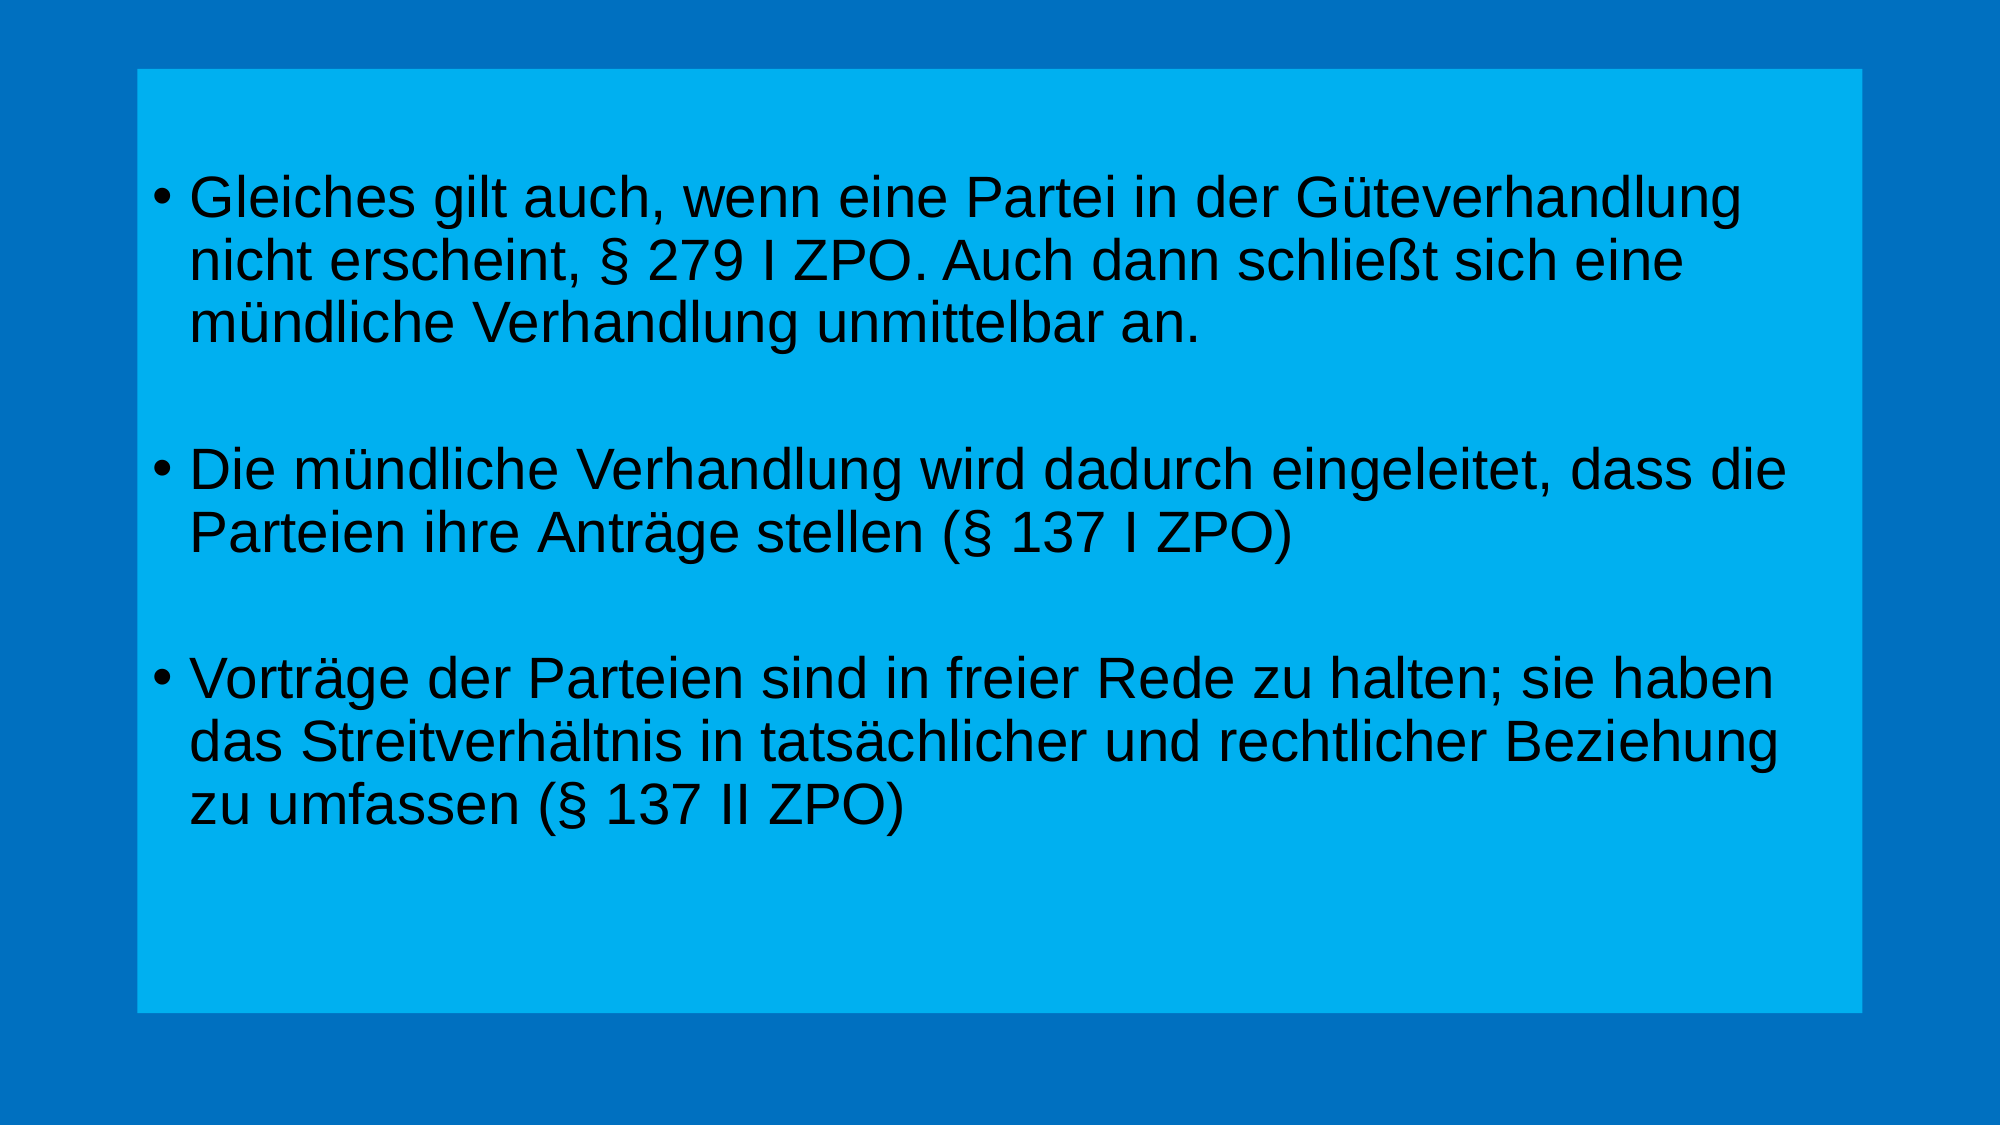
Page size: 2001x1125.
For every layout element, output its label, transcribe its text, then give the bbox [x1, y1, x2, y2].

list Gleiches gilt auch, wenn eine Partei in der Güteverhandlung nicht erscheint, § 279 I ZPO. Auch dann schließt sich eine mündliche Verhandlung unmittelbar an. Die mündliche Verhandlung wird dadurch eingeleitet, dass die Parteien ihre Anträge stellen (§ 137 I ZPO) Vorträge der Parteien sind in freier Rede zu halten; sie haben das Streitverhältnis in tatsächlicher und rechtlicher Beziehung zu umfassen (§ 137 II ZPO) [137, 68, 1863, 1014]
